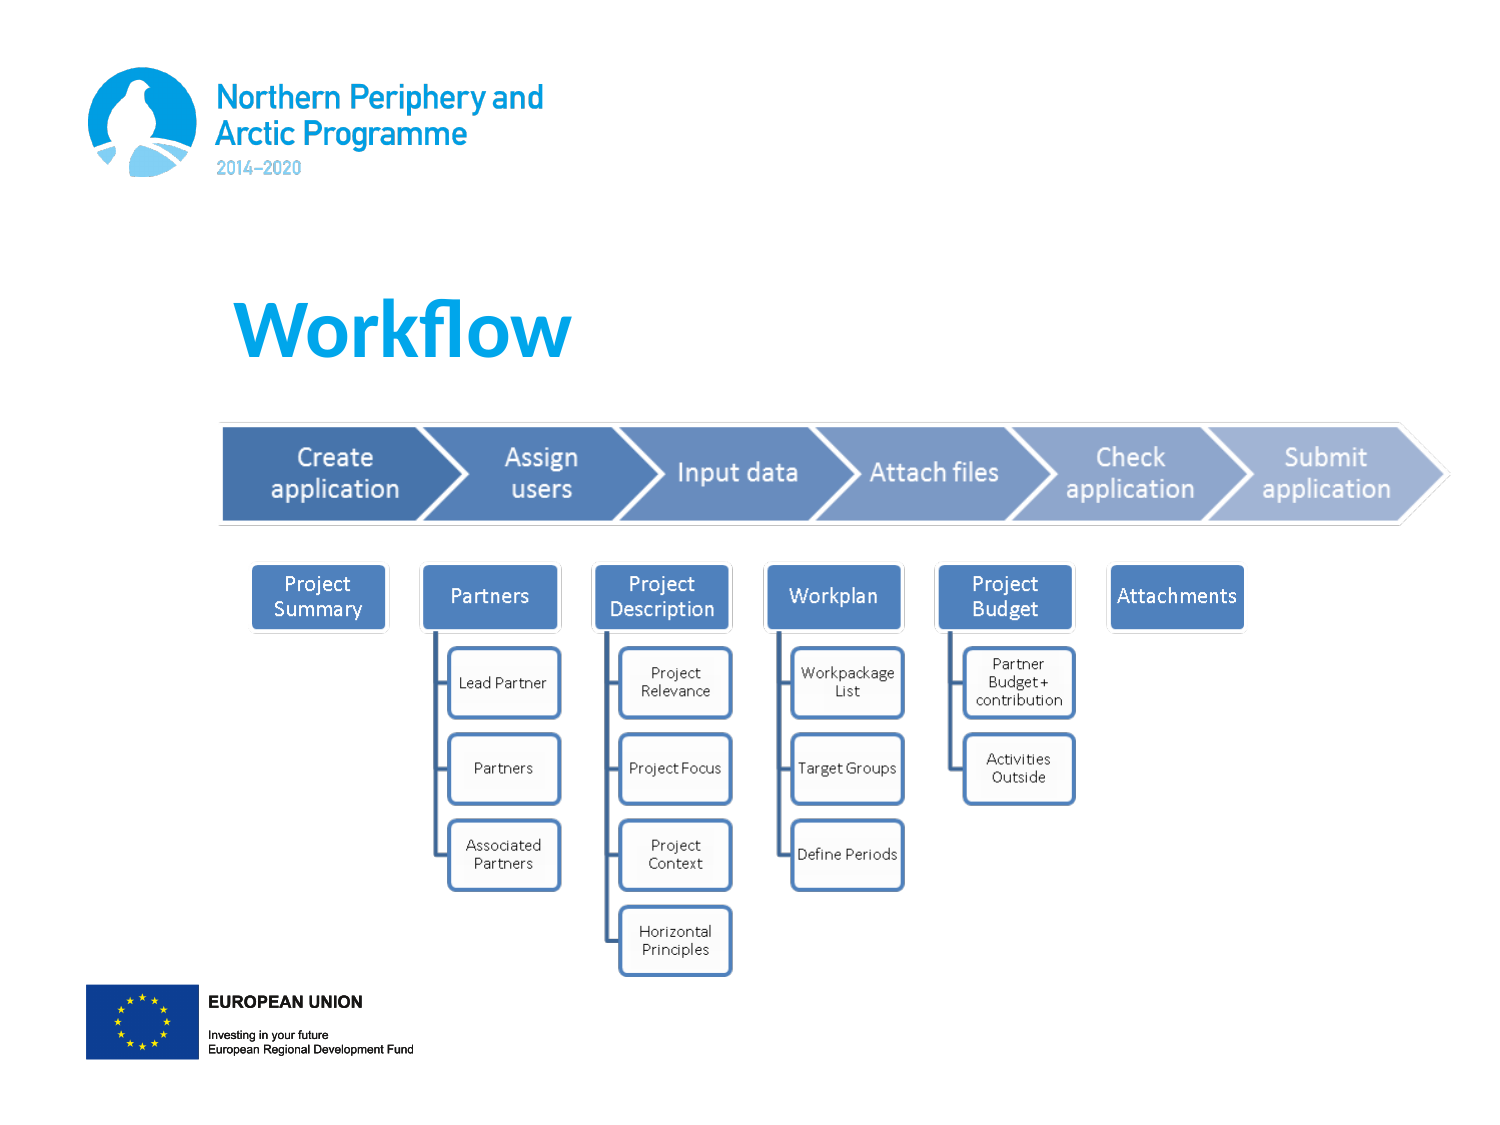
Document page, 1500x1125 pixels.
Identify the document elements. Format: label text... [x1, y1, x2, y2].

picture [76, 396, 1452, 1067]
title Workflow [218, 263, 1282, 386]
picture [88, 67, 133, 111]
picture [88, 67, 561, 177]
